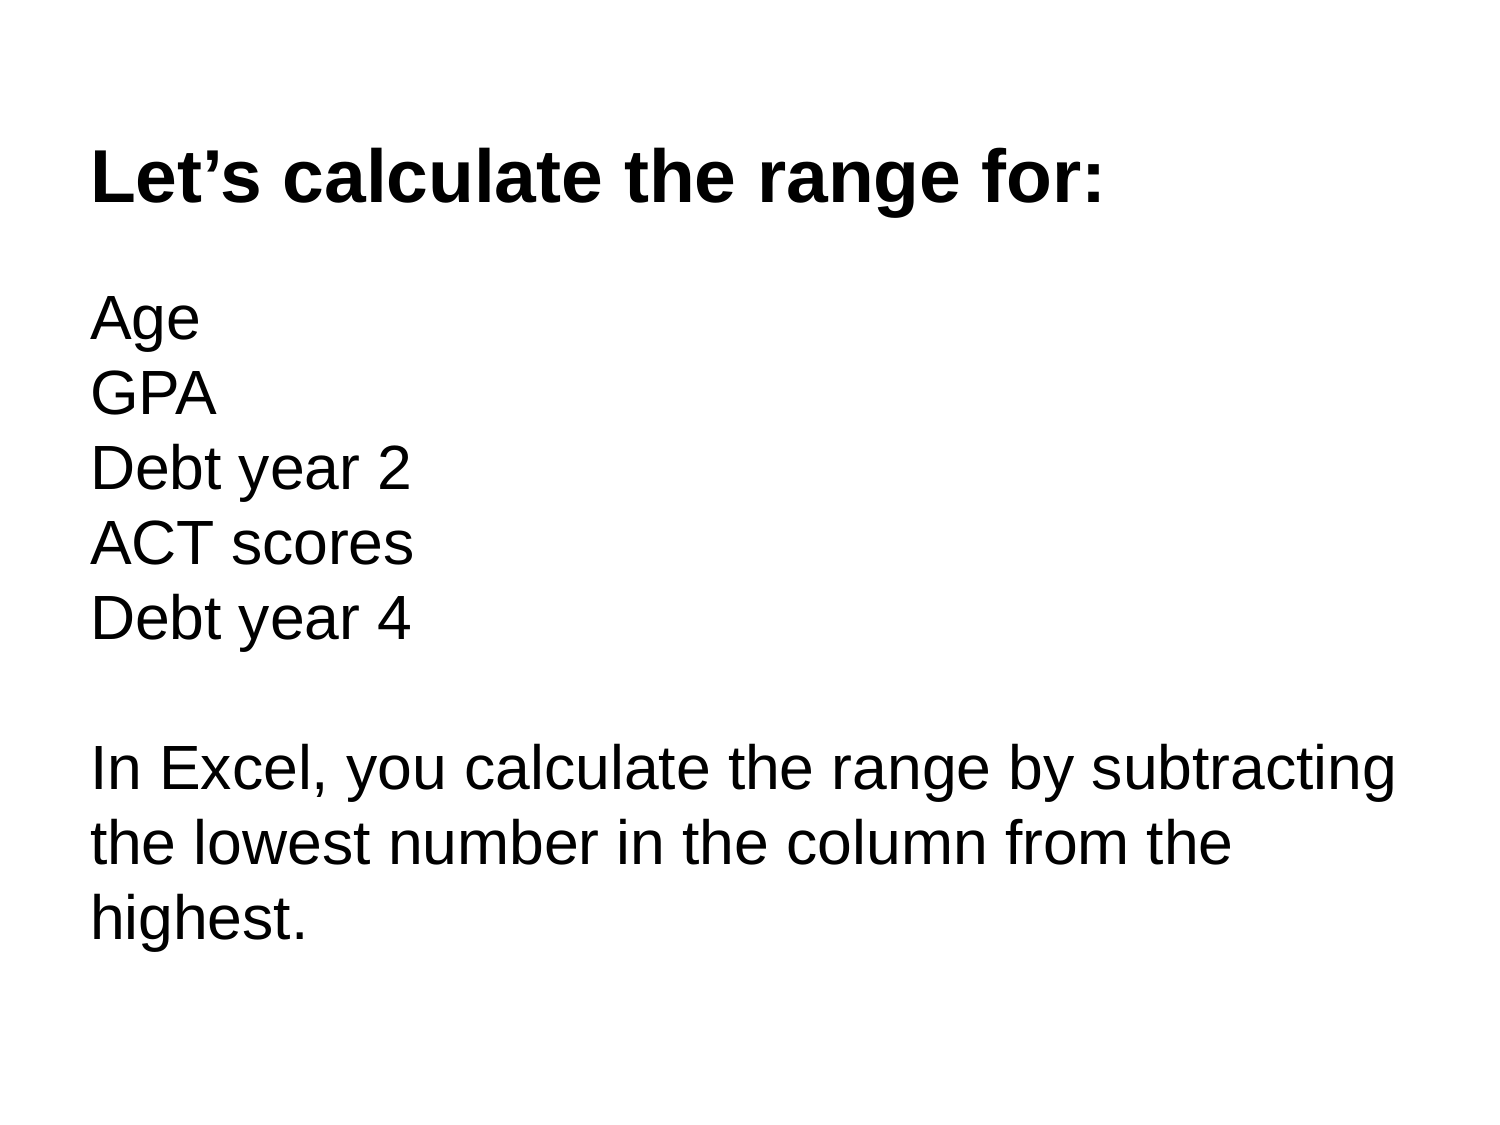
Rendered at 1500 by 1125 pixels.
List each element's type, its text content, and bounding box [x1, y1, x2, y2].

list Age GPA Debt year 2 ACT scores Debt year 4 In Excel, you calculate the range by subtracting the lowest number in the column from the highest. [75, 262, 1425, 740]
title Let’s calculate the range for: [75, 45, 1425, 233]
